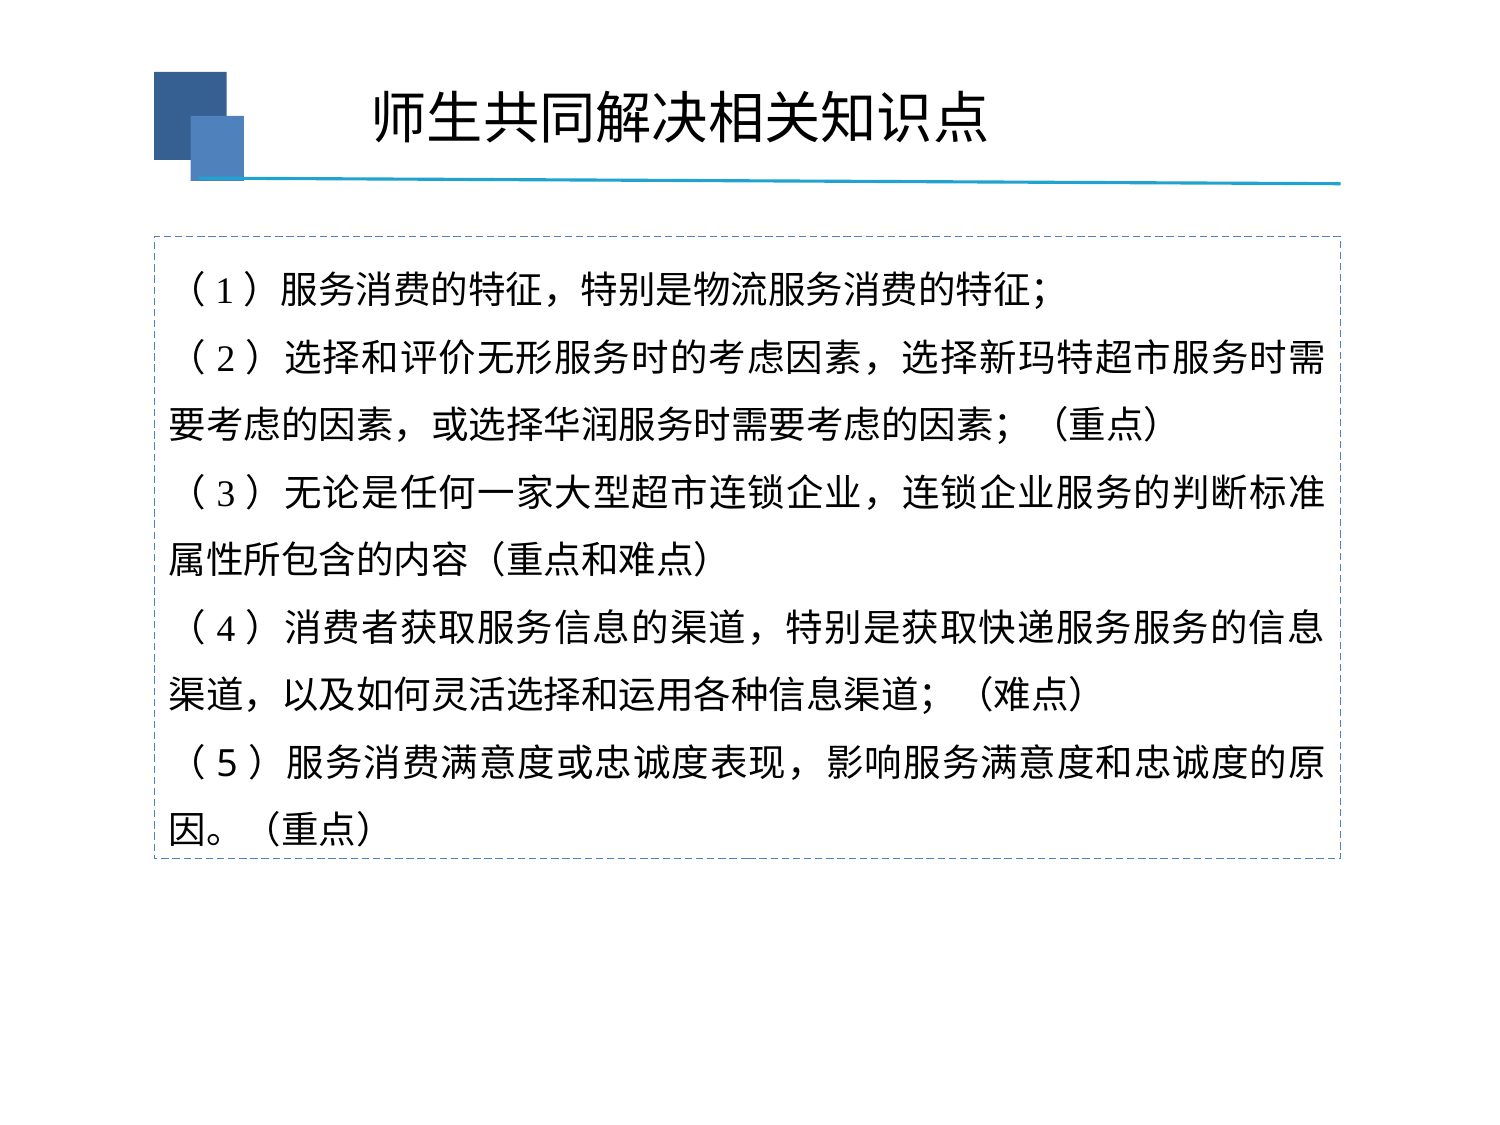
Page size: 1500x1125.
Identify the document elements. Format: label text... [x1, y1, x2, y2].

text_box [198, 177, 1341, 184]
text_box 师生共同解决相关知识点 [348, 57, 1012, 176]
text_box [153, 71, 245, 182]
text_box （1）服务消费的特征，特别是物流服务消费的特征； （2）选择和评价无形服务时的考虑因素，选择新玛特超市服务时需要考虑的因素，或选择华润服务时需要考虑的因素；（重点） （3）无论是任何一家大型超市连锁企业，连锁企业服务的判断标准属性所包含的内容（重点和难点） （4）消费者获取服务信息的渠道，特别是获取快递服务服务的信息渠道，以及如何灵活选择和运用各种信息渠道；（难点） （5）服务消费满意度或忠诚度表现，影响服务满意度和忠诚度的原因。（重点） [154, 236, 1341, 859]
